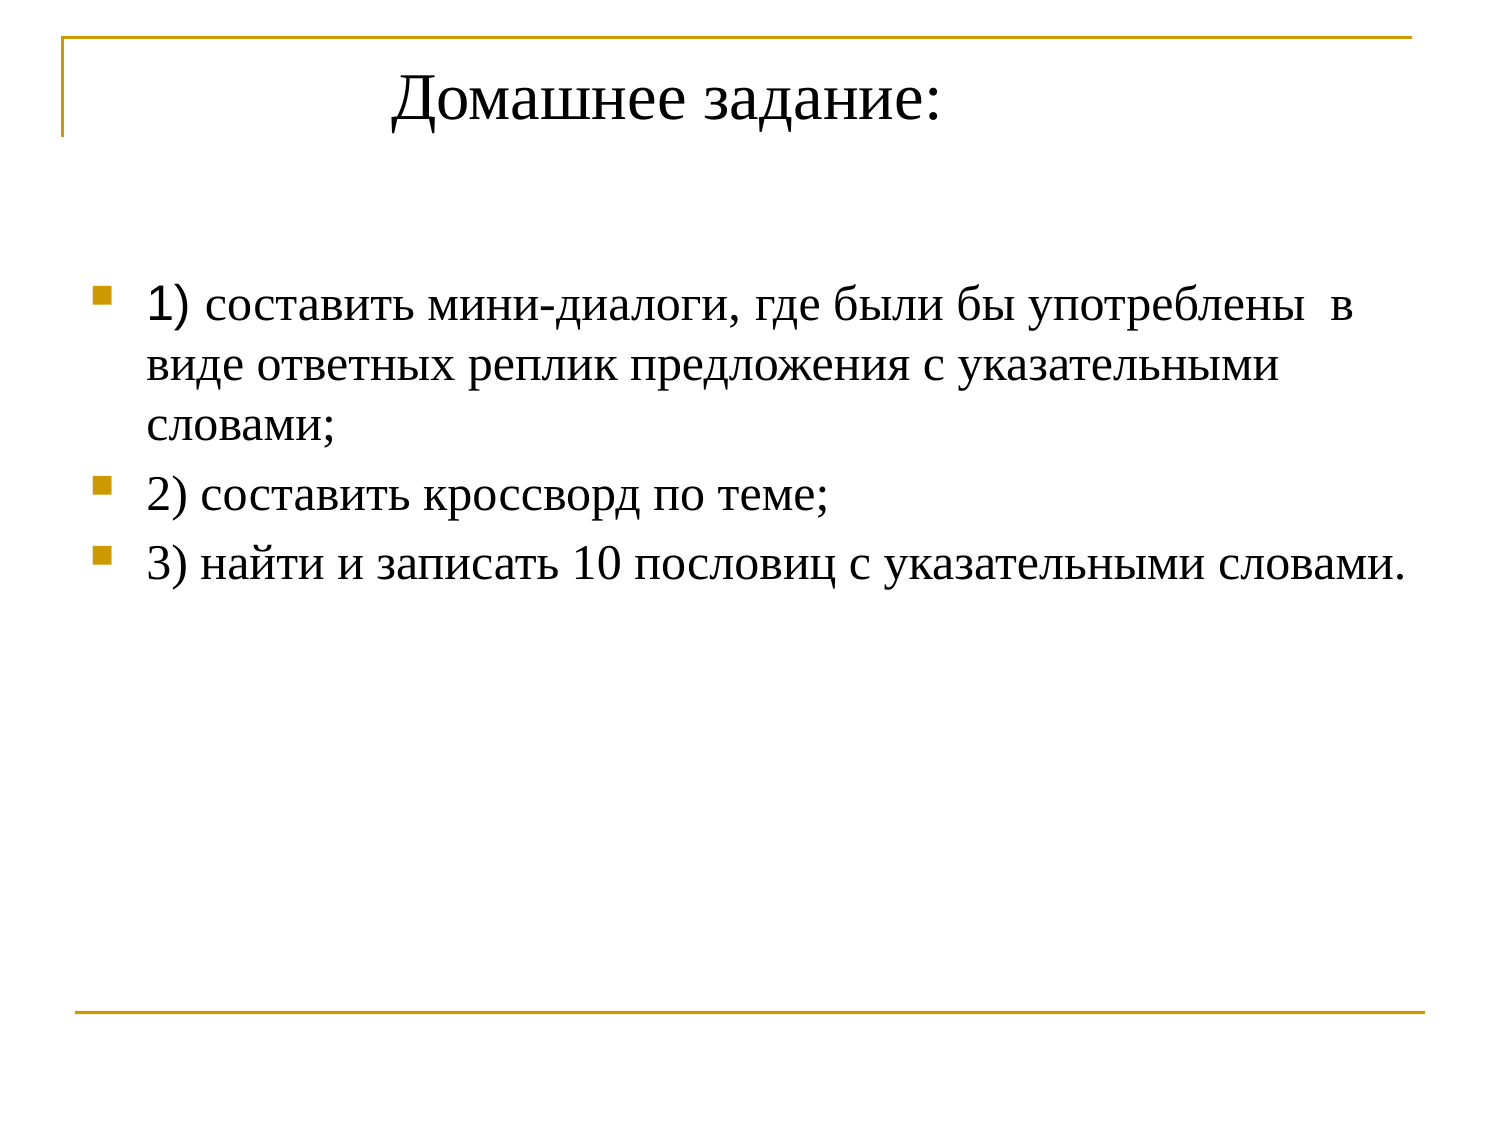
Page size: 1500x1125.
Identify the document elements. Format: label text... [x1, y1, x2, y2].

title Домашнее задание: [74, 45, 1426, 233]
list 1) составить мини-диалоги, где были бы употреблены в виде ответных реплик предложения с указательными словами; 2) составить кроссворд по теме; 3) найти и записать 10 пословиц с указательными словами. [74, 262, 1426, 1006]
